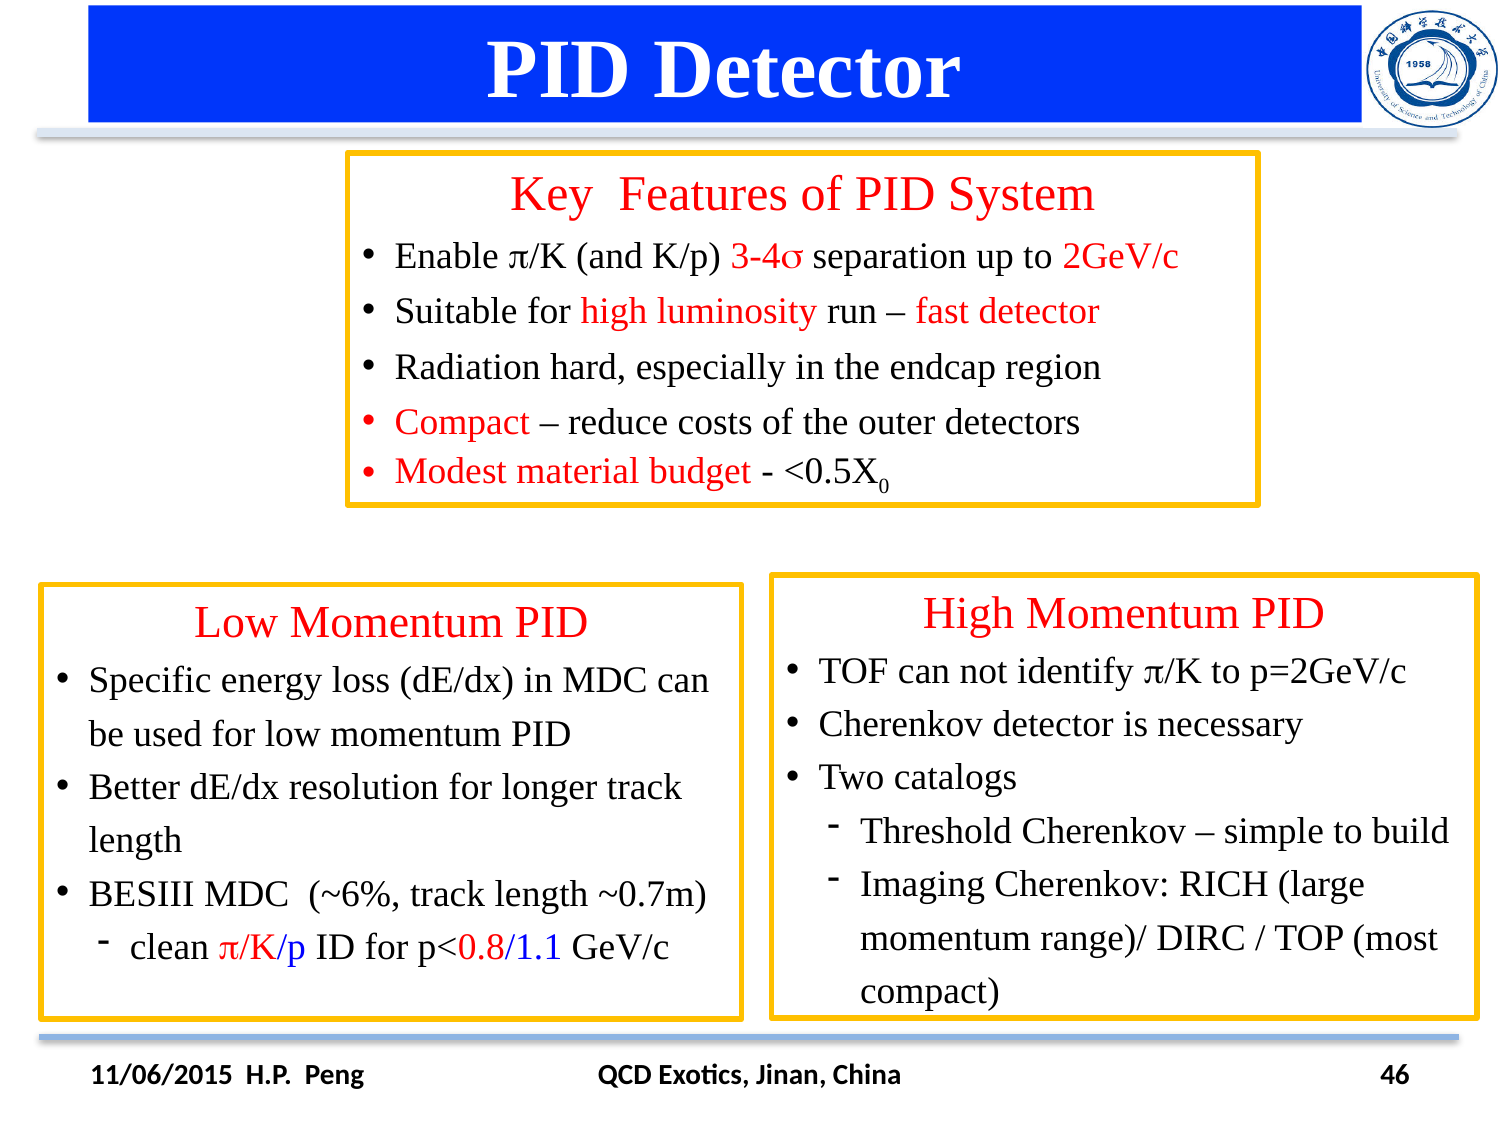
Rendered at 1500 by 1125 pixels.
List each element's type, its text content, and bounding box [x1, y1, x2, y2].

picture [1363, 4, 1498, 128]
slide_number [75, 1042, 425, 1103]
footer QCD Exotics, Jinan, China [512, 1042, 988, 1103]
text_box Low Momentum PID Specific energy loss (dE/dx) in MDC can be used for low momentum PID Better dE/dx resolution for longer track length BESIII MDC (~6%, track length ~0.7m) clean /K/p ID for p<0.8/1.1 GeV/c [41, 584, 742, 1020]
slide_number 46 [1074, 1042, 1425, 1103]
text_box Key Features of PID System Enable /K (and K/p) 3-4 separation up to 2GeV/c Suitable for high luminosity run – fast detector Radiation hard, especially in the endcap region Compact – reduce costs of the outer detectors Modest material budget - <0.5X0 [347, 153, 1259, 505]
title PID Detector [88, 5, 1362, 123]
text_box High Momentum PID TOF can not identify /K to p=2GeV/c Cherenkov detector is necessary Two catalogs Threshold Cherenkov – simple to build Imaging Cherenkov: RICH (large momentum range)/ DIRC / TOP (most compact) [771, 575, 1477, 1019]
